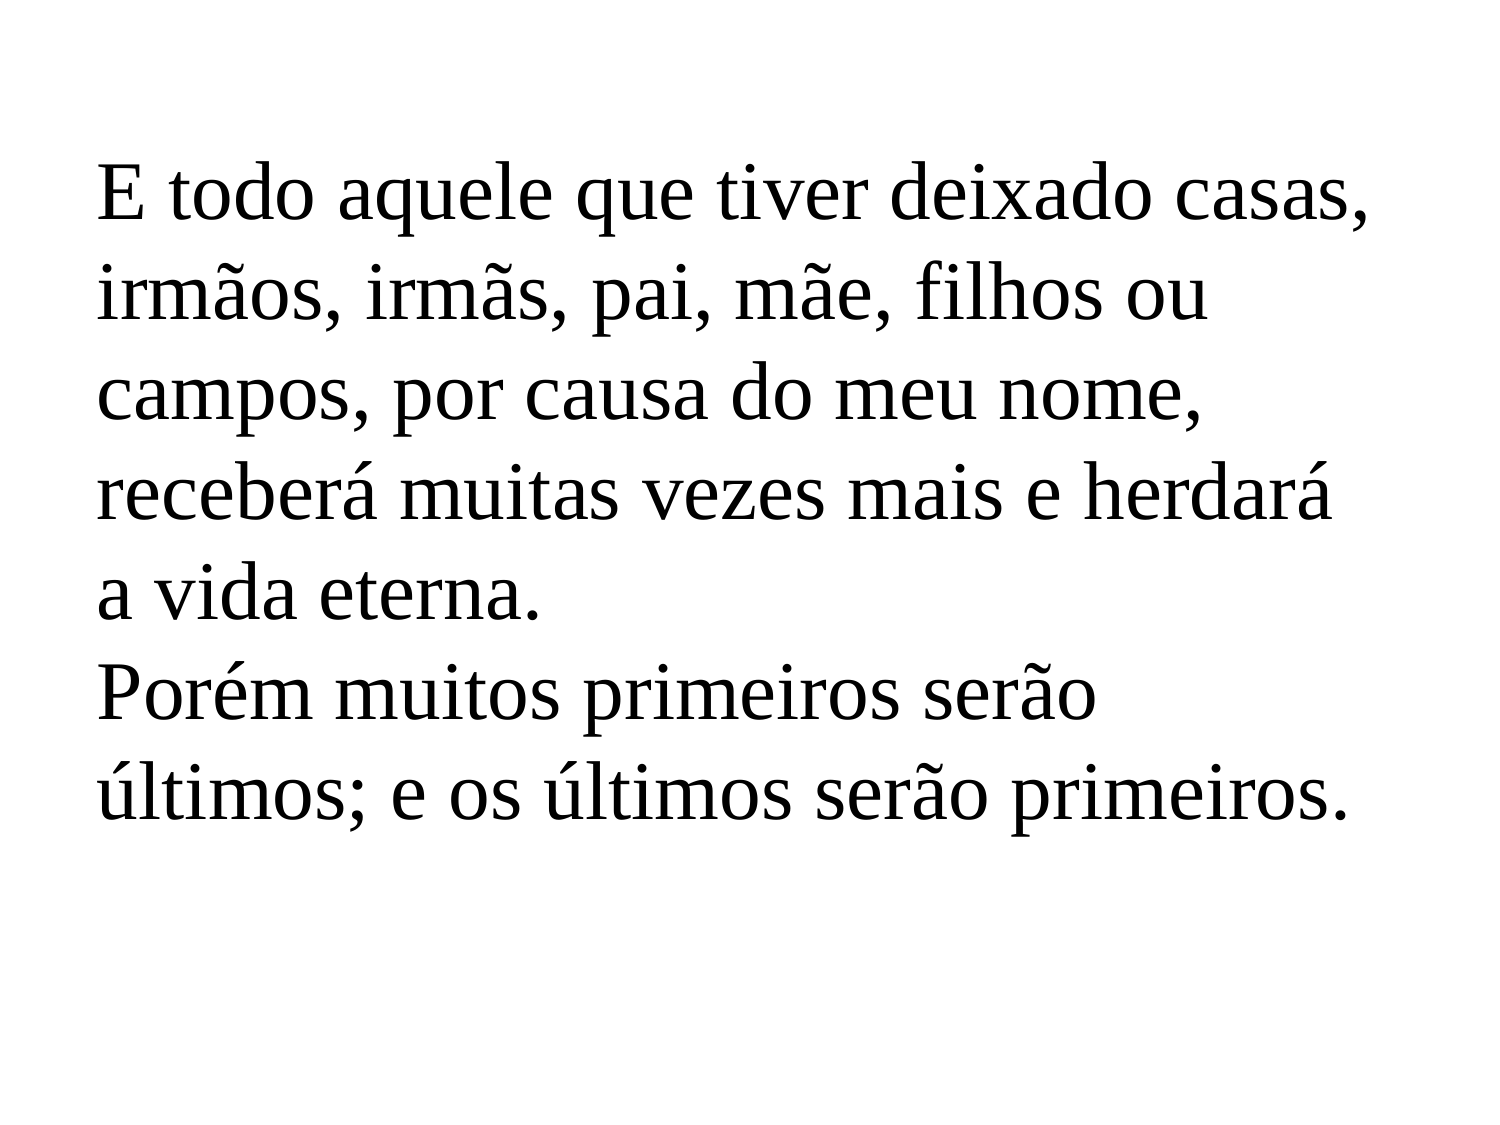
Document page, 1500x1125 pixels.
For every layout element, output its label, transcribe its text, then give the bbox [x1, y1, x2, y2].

text_box E todo aquele que tiver deixado casas, irmãos, irmãs, pai, mãe, filhos ou campos, por causa do meu nome, receberá muitas vezes mais e herdará a vida eterna. Porém muitos primeiros serão últimos; e os últimos serão primeiros. [82, 128, 1395, 1125]
